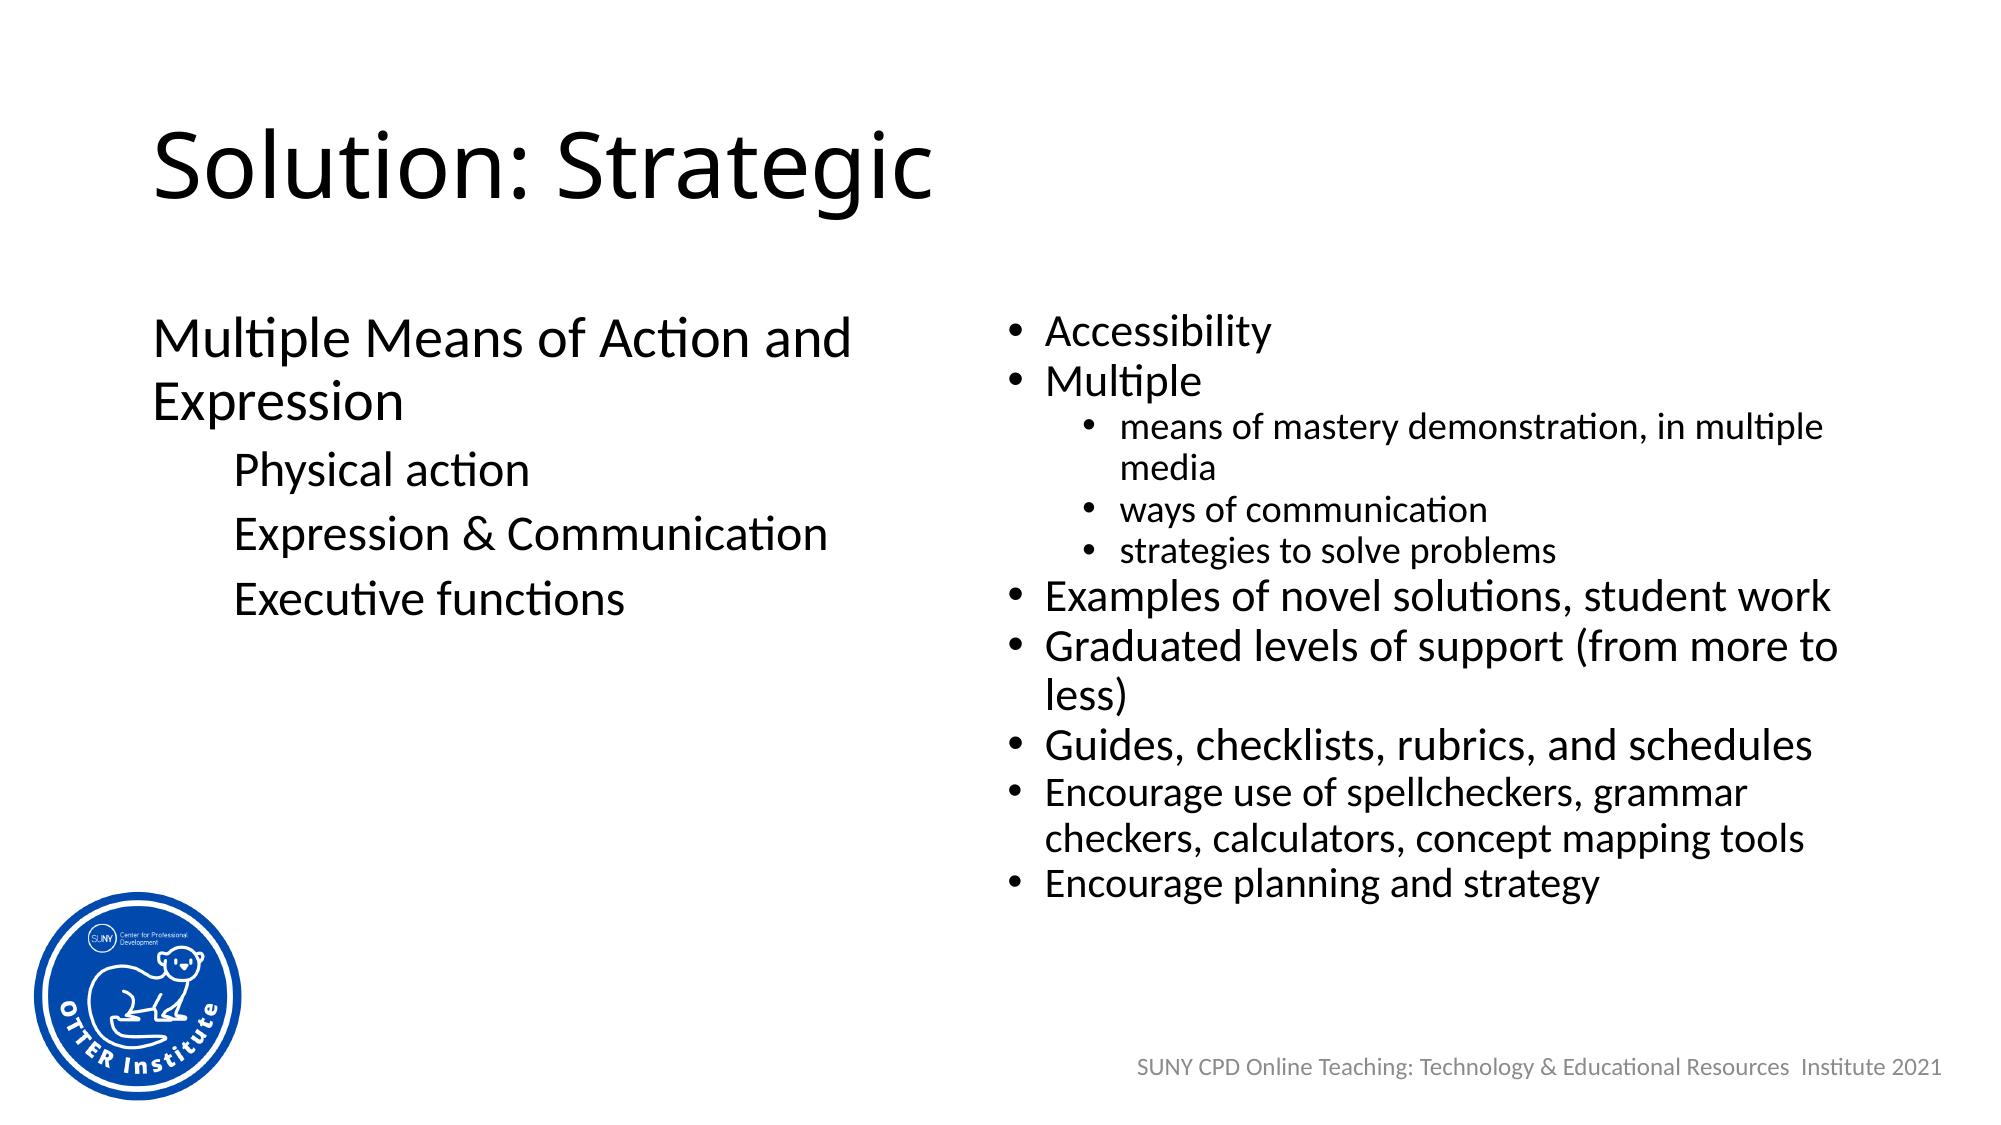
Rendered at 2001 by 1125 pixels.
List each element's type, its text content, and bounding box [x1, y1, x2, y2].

list Accessibility Multiple means of mastery demonstration, in multiple media ways of communication strategies to solve problems Examples of novel solutions, student work Graduated levels of support (from more to less) Guides, checklists, rubrics, and schedules Encourage use of spellcheckers, grammar checkers, calculators, concept mapping tools Encourage planning and strategy [988, 299, 1863, 1014]
footer SUNY CPD Online Teaching: Technology & Educational Resources Institute 2021 [1103, 1035, 1960, 1096]
title Solution: Strategic [137, 59, 1863, 278]
picture [31, 889, 244, 1103]
list Multiple Means of Action and Expression Physical action Expression & Communication Executive functions [137, 299, 988, 1014]
